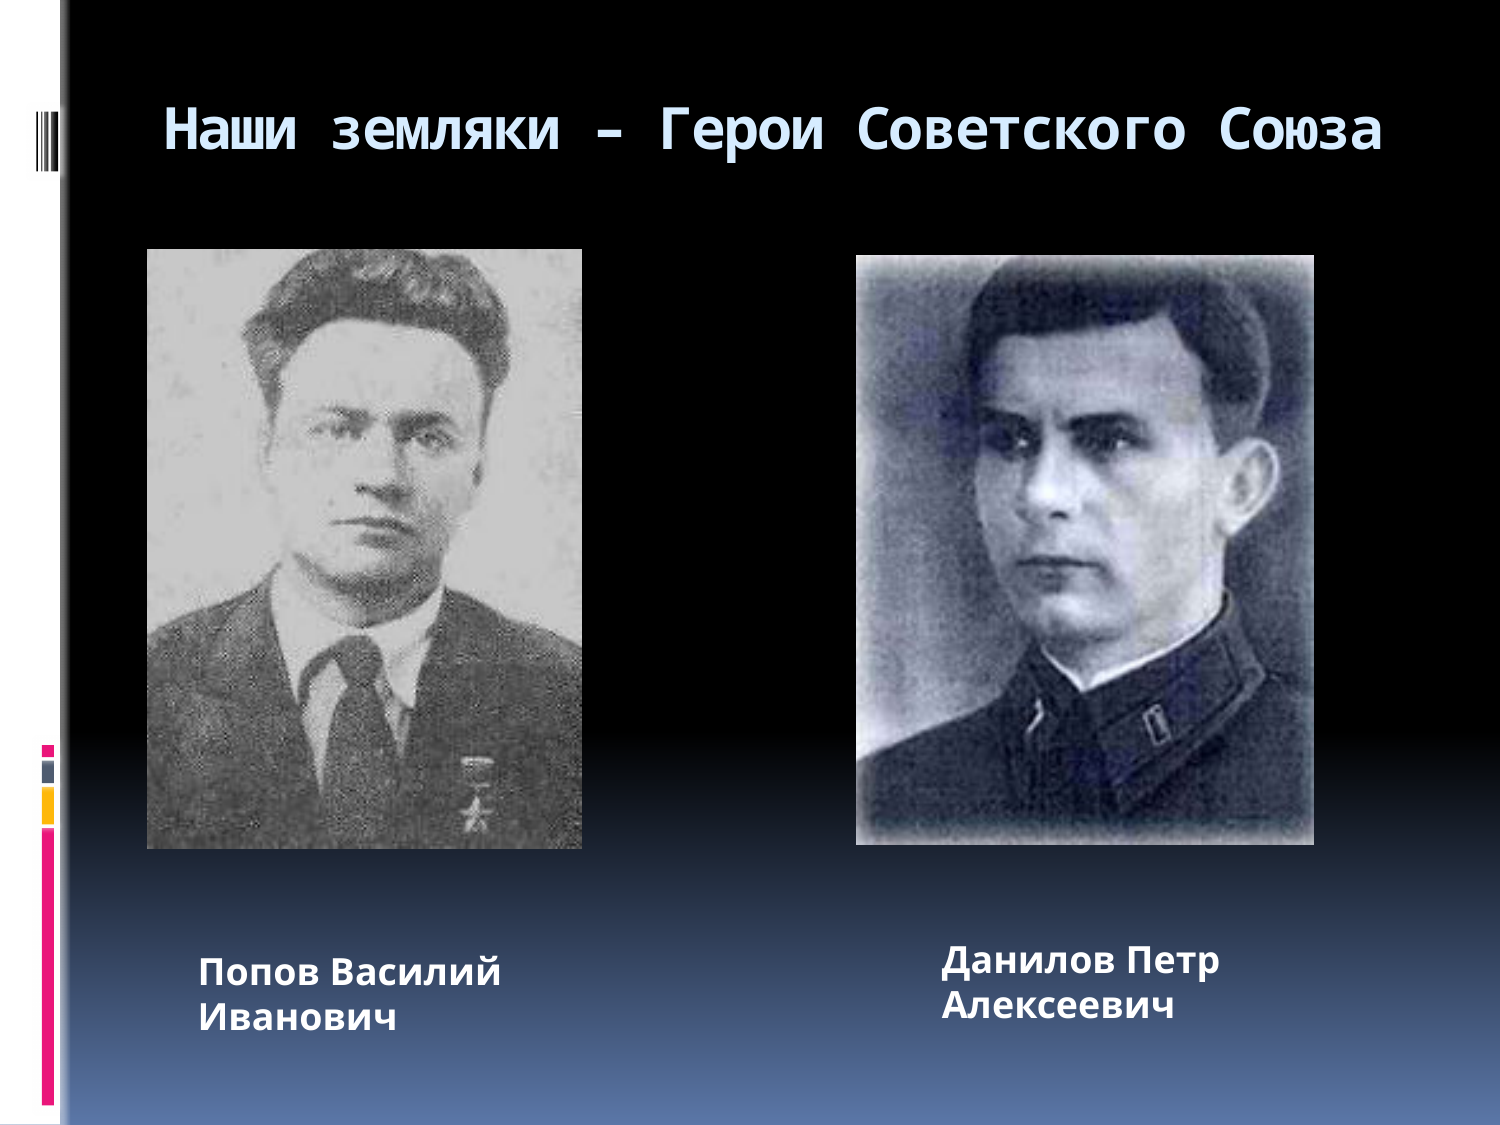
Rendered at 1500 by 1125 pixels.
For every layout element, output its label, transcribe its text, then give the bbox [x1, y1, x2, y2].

text_box Данилов Петр Алексеевич [927, 928, 1294, 1034]
title Наши земляки – Герои Советского Союза [150, 83, 1425, 234]
picture [147, 248, 582, 849]
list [855, 254, 1314, 846]
text_box Попов Василий Иванович [183, 940, 585, 1046]
